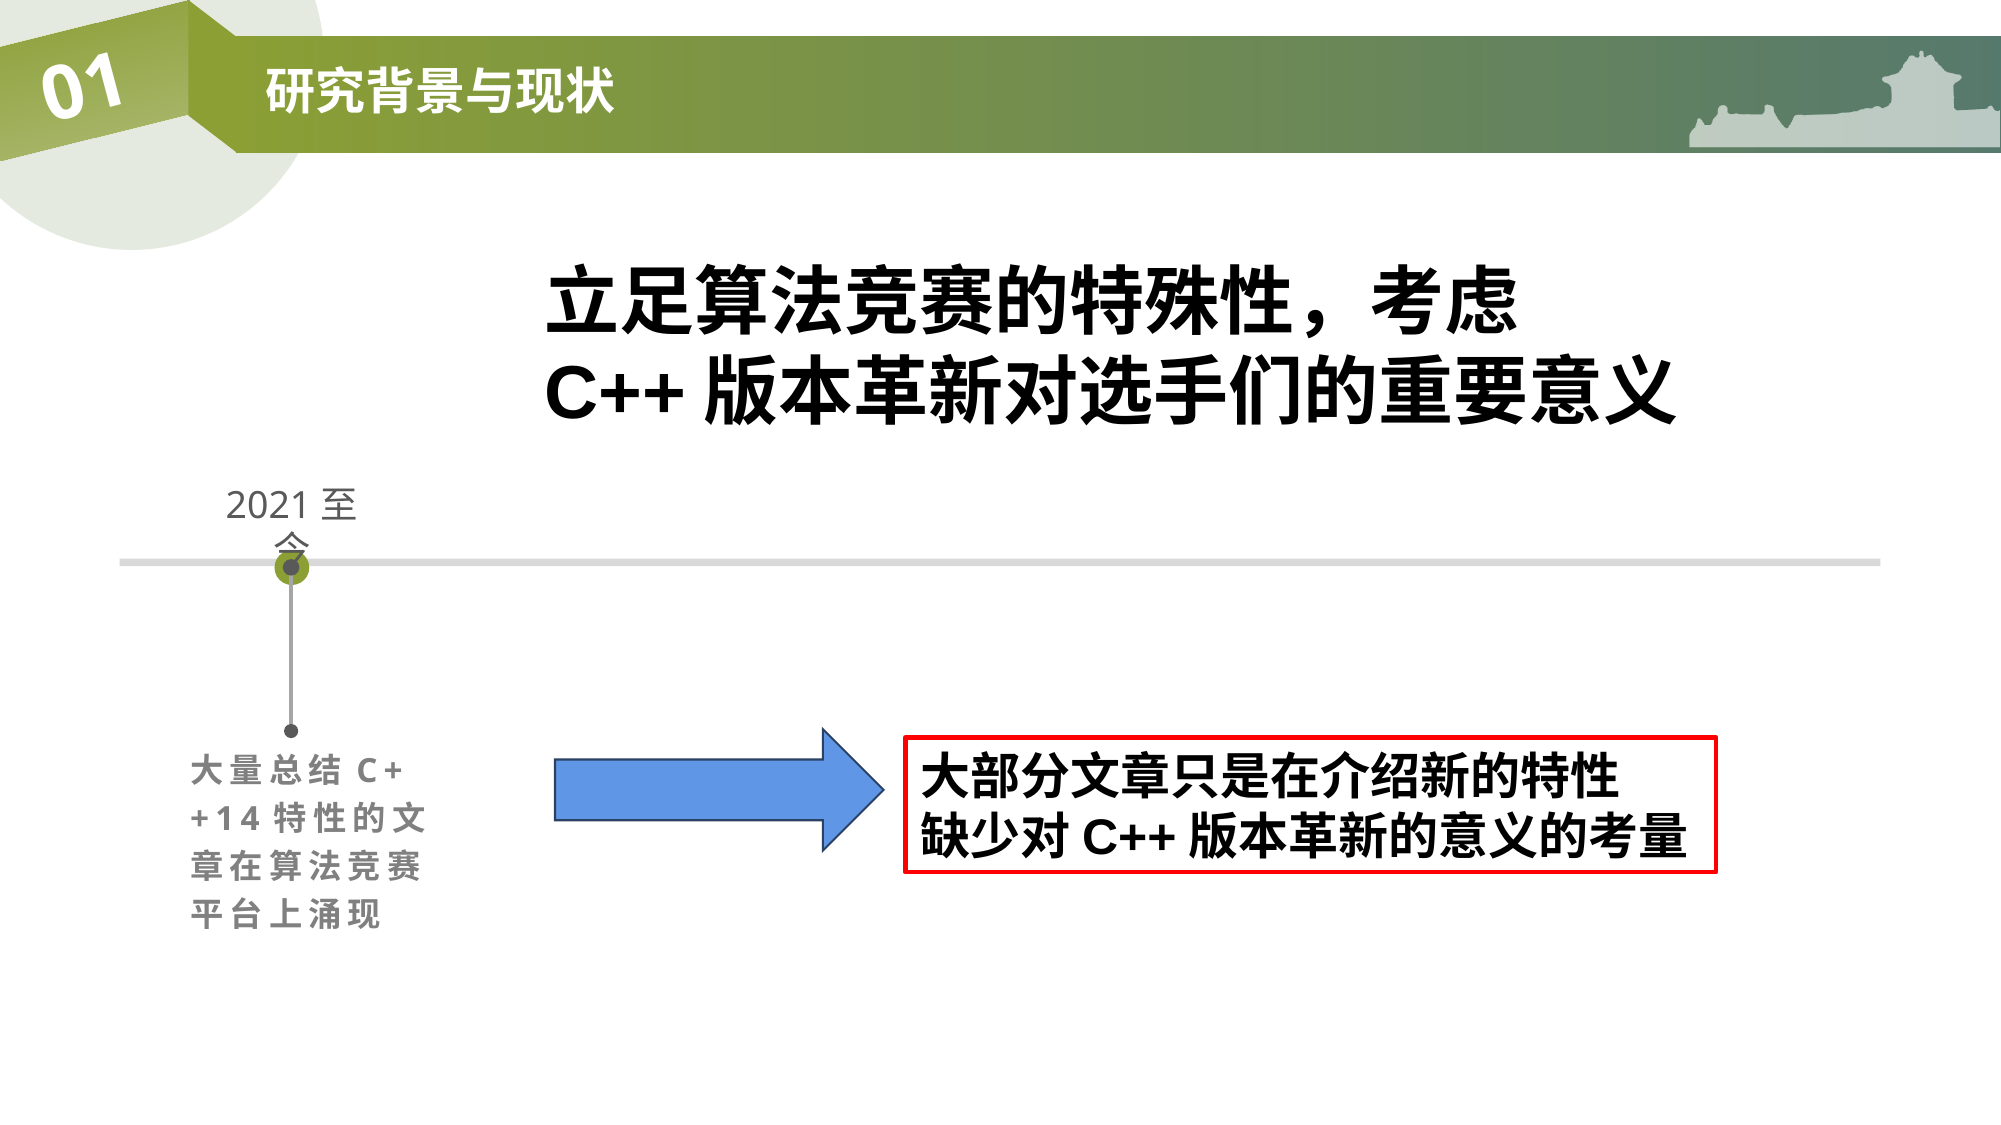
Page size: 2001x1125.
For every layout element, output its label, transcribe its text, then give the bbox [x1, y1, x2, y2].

text_box [0, 154, 300, 251]
text_box 大部分文章只是在介绍新的特性 缺少对C++版本革新的意义的考量 [905, 737, 1716, 873]
text_box 立足算法竞赛的特殊性，考虑 C++版本革新对选手们的重要意义 [529, 246, 1700, 442]
picture [1671, 29, 2000, 164]
text_box [473, 558, 1881, 567]
text_box [119, 558, 175, 567]
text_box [175, 474, 473, 933]
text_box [0, 0, 2000, 154]
text_box [553, 726, 886, 854]
